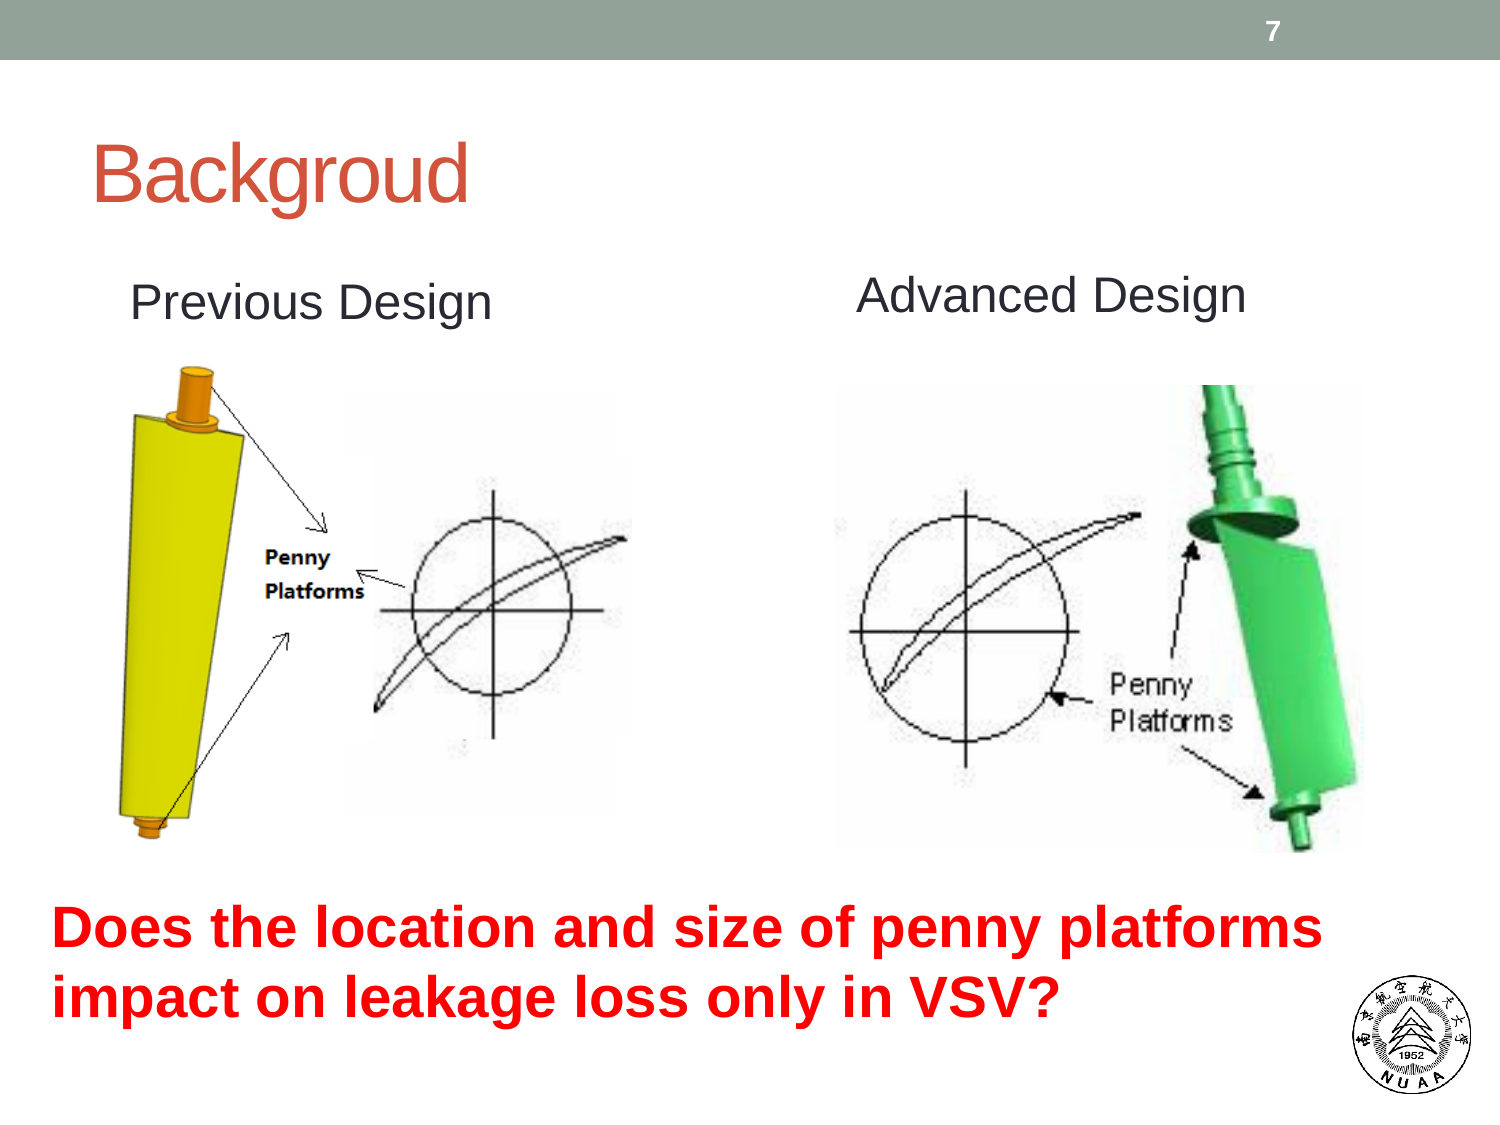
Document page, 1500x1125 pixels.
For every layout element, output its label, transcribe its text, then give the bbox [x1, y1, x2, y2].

text_box Advanced Design [841, 255, 1263, 330]
picture [1352, 975, 1471, 1094]
picture [82, 361, 633, 854]
text_box Does the location and size of penny platforms impact on leakage loss only in VSV? [37, 881, 1413, 1037]
title Backgroud [75, 87, 1425, 250]
picture [834, 384, 1365, 854]
text_box Previous Design [114, 262, 508, 337]
slide_number 7 [1250, 3, 1425, 57]
